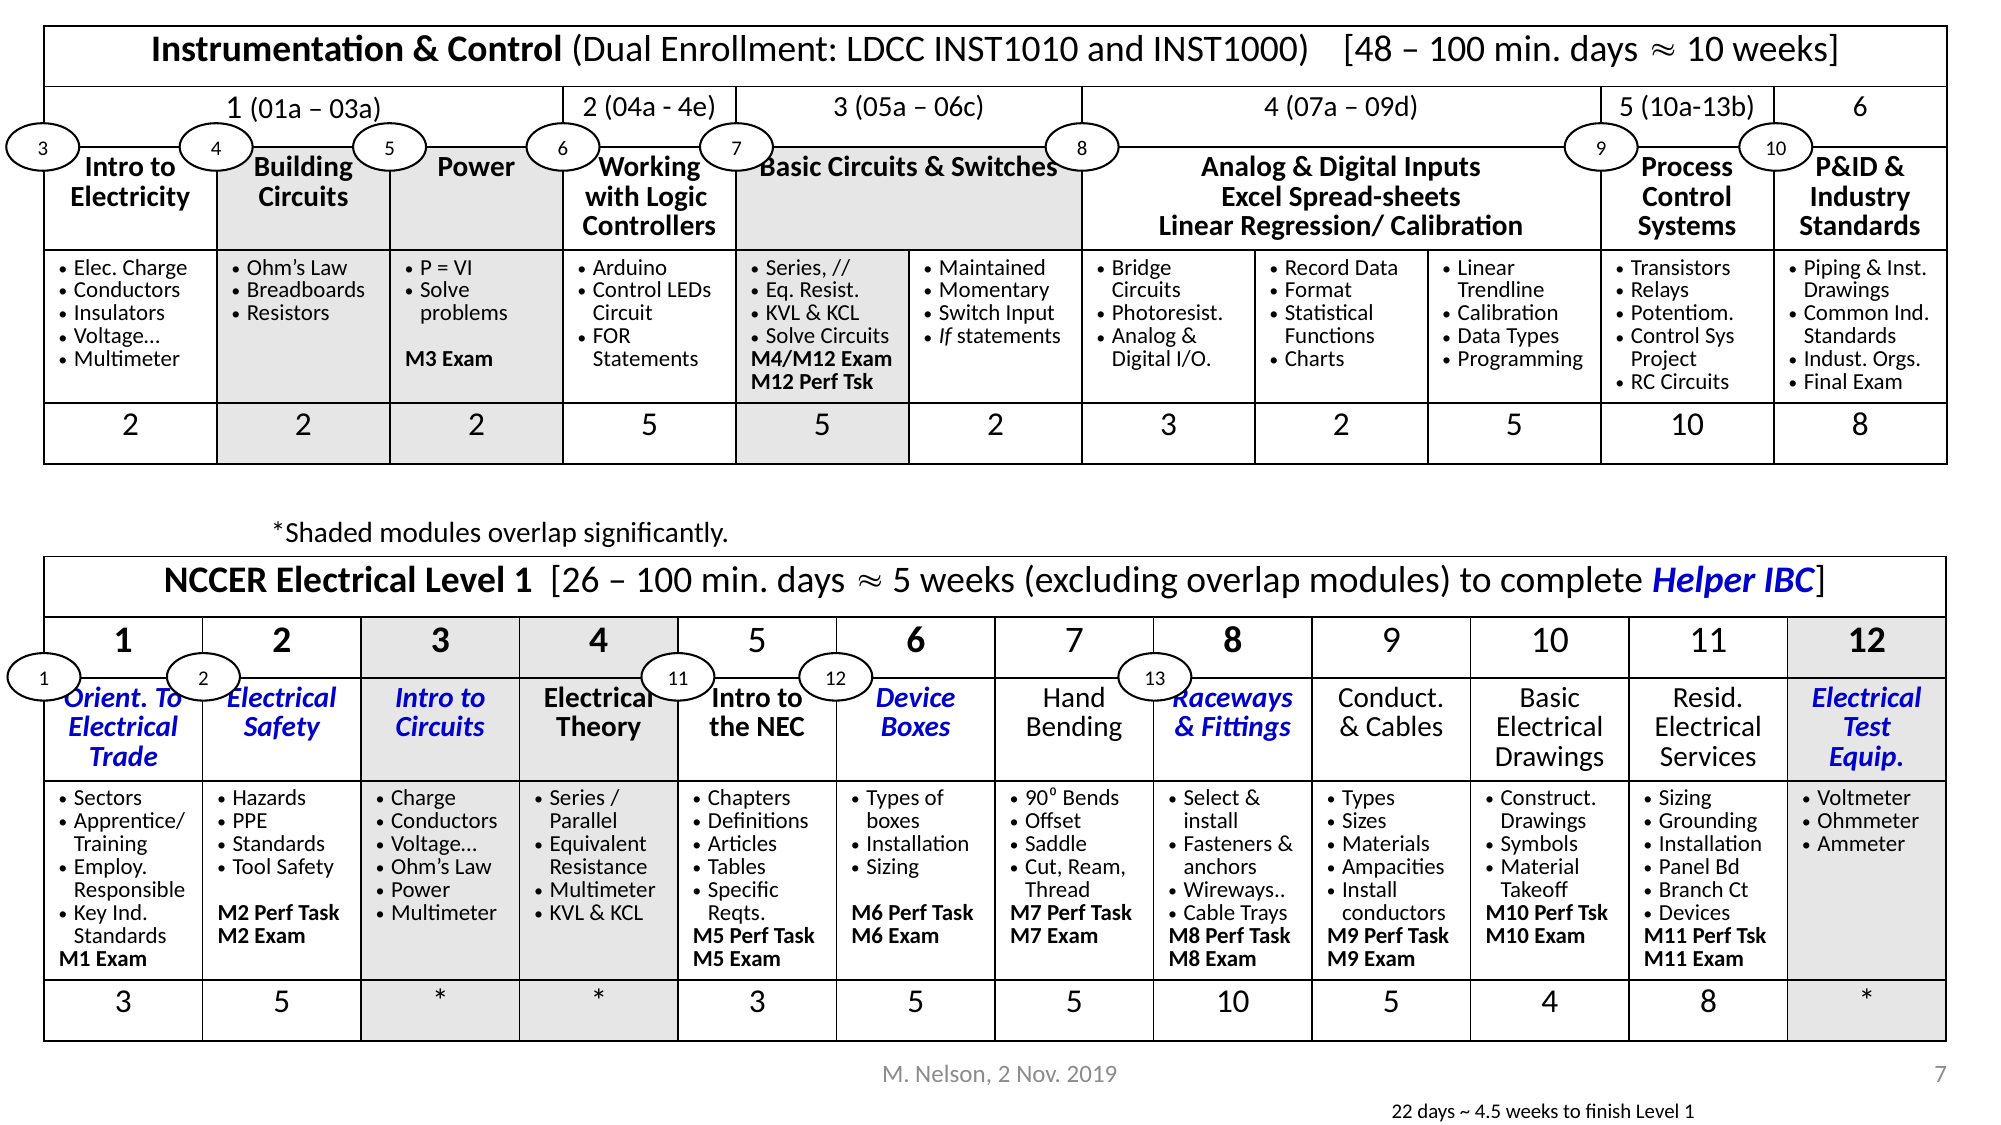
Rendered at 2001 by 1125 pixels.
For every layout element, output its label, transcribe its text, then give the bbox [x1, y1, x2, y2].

table_cell 10 [1154, 981, 1311, 1040]
footer M. Nelson, 2 Nov. 2019 [662, 1042, 1338, 1103]
table_cell 3 [679, 981, 836, 1040]
table_cell Linear Trendline Calibration Data Types Programming [1429, 251, 1600, 402]
text_box 11 [640, 652, 716, 702]
table_cell 3 [45, 981, 202, 1040]
table_cell P = VI Solve problems M3 Exam [391, 251, 562, 402]
table_cell Raceways & Fittings [1154, 679, 1311, 780]
table_cell Select & install Fasteners & anchors Wireways.. Cable Trays M8 Perf Task M8 Exam [1154, 782, 1311, 979]
text_box 1 [6, 652, 82, 702]
table_cell 10 [1471, 618, 1628, 677]
table_cell * [362, 981, 519, 1040]
text_box 3 [5, 122, 81, 172]
table_cell 2 [910, 404, 1081, 463]
table_cell 5 [679, 618, 836, 677]
text_box 10 [1738, 122, 1814, 172]
table_cell Intro to Electricity [45, 148, 216, 249]
table_cell Hand Bending [996, 679, 1153, 780]
table_cell Chapters Definitions Articles Tables Specific Reqts. M5 Perf Task M5 Exam [679, 782, 836, 979]
table_cell Power [391, 148, 562, 249]
table_cell Maintained Momentary Switch Input If statements [910, 251, 1081, 402]
table_cell Arduino Control LEDs Circuit FOR Statements [564, 251, 735, 402]
table_cell 2 (04a - 4e) [564, 87, 735, 146]
table_cell 4 (07a – 09d) [1083, 87, 1600, 146]
text_box 8 [1044, 122, 1120, 172]
table_cell 9 [1313, 618, 1470, 677]
table_cell Sizing Grounding Installation Panel Bd Branch Ct Devices M11 Perf Tsk M11 Exam [1630, 782, 1787, 979]
table_cell 5 [203, 981, 360, 1040]
table_cell Charge Conductors Voltage… Ohm’s Law Power Multimeter [362, 782, 519, 979]
table_cell 3 (05a – 06c) [737, 87, 1081, 146]
table_cell Electrical Theory [520, 679, 677, 780]
table_cell 10 [1602, 404, 1773, 463]
table_cell Series, // Eq. Resist. KVL & KCL Solve Circuits M4/M12 Exam M12 Perf Tsk [737, 251, 908, 402]
table_header NCCER Electrical Level 1 [26 – 100 min. days  5 weeks (excluding overlap modules) to complete Helper IBC] [45, 557, 1945, 616]
text_box 13 [1117, 652, 1193, 702]
text_box 4 [178, 122, 254, 172]
table_cell Elec. Charge Conductors Insulators Voltage… Multimeter [45, 251, 216, 402]
slide_number 7 [1412, 1042, 1962, 1103]
table_cell 8 [1154, 618, 1311, 677]
table_cell P&ID & Industry Standards [1775, 148, 1946, 249]
table_cell Piping & Inst. Drawings Common Ind. Standards Indust. Orgs. Final Exam [1775, 251, 1946, 402]
table_header Instrumentation & Control (Dual Enrollment: LDCC INST1010 and INST1000) [48 – 100 min. days  10 weeks] [45, 27, 1946, 86]
table_cell Hazards PPE Standards Tool Safety M2 Perf Task M2 Exam [203, 782, 360, 979]
table_cell 1 (01a – 03a) [45, 87, 562, 146]
text_box 6 [525, 122, 601, 172]
table_cell 5 [564, 404, 735, 463]
table_cell 2 [391, 404, 562, 463]
table_cell 1 [45, 618, 202, 677]
text_box 9 [1563, 122, 1639, 172]
text_box 7 [698, 122, 775, 172]
table_cell Types of boxes Installation Sizing M6 Perf Task M6 Exam [837, 782, 994, 979]
table_cell * [520, 981, 677, 1040]
table_cell Electrical Safety [203, 679, 360, 780]
table_cell Intro to Circuits [362, 679, 519, 780]
table_cell Intro to the NEC [679, 679, 836, 780]
table_cell 4 [520, 618, 677, 677]
table_cell Electrical Test Equip. [1788, 679, 1945, 780]
table_cell 5 [837, 981, 994, 1040]
table_cell 3 [1083, 404, 1254, 463]
text_box 22 days ~ 4.5 weeks to finish Level 1 [1376, 1090, 1710, 1125]
table_cell 5 [1429, 404, 1600, 463]
table_cell 6 [837, 618, 994, 677]
text_box *Shaded modules overlap significantly. [256, 505, 751, 556]
table_cell 5 [737, 404, 908, 463]
table_cell 3 [362, 618, 519, 677]
table_cell Building Circuits [218, 148, 389, 249]
table_cell Voltmeter Ohmmeter Ammeter [1788, 782, 1945, 979]
table_cell Working with Logic Controllers [564, 148, 735, 249]
table_cell 4 [1471, 981, 1628, 1040]
text_box 12 [798, 652, 874, 702]
table_cell * [1788, 981, 1945, 1040]
table_cell 2 [1256, 404, 1427, 463]
table_cell 90⁰ Bends Offset Saddle Cut, Ream, Thread M7 Perf Task M7 Exam [996, 782, 1153, 979]
table_cell Orient. To Electrical Trade [45, 679, 202, 780]
table_cell Series / Parallel Equivalent Resistance Multimeter KVL & KCL [520, 782, 677, 979]
table_cell 5 (10a-13b) [1602, 87, 1773, 146]
table_cell Construct. Drawings Symbols Material Takeoff M10 Perf Tsk M10 Exam [1471, 782, 1628, 979]
text_box 5 [352, 122, 428, 172]
table_cell Device Boxes [837, 679, 994, 780]
table_cell 8 [1630, 981, 1787, 1040]
table_cell Process Control Systems [1602, 148, 1773, 249]
table_cell 7 [996, 618, 1153, 677]
table_cell 2 [45, 404, 216, 463]
table_cell Sectors Apprentice/Training Employ. Responsible Key Ind. Standards M1 Exam [45, 782, 202, 979]
table_cell 2 [203, 618, 360, 677]
table_cell 12 [1788, 618, 1945, 677]
table_cell Analog & Digital Inputs Excel Spread-sheets Linear Regression/ Calibration [1083, 148, 1600, 249]
table_cell 8 [1775, 404, 1946, 463]
table_cell 5 [1313, 981, 1470, 1040]
table_cell Transistors Relays Potentiom. Control Sys Project RC Circuits [1602, 251, 1773, 402]
table_cell Record Data Format Statistical Functions Charts [1256, 251, 1427, 402]
table_cell 6 [1775, 87, 1946, 146]
table_cell Bridge Circuits Photoresist. Analog & Digital I/O. [1083, 251, 1254, 402]
text_box 2 [165, 652, 241, 702]
table_cell 5 [996, 981, 1153, 1040]
table_cell 11 [1630, 618, 1787, 677]
table_cell Resid. Electrical Services [1630, 679, 1787, 780]
table_cell 2 [218, 404, 389, 463]
table_cell Basic Electrical Drawings [1471, 679, 1628, 780]
table_cell Ohm’s Law Breadboards Resistors [218, 251, 389, 402]
table_cell Types Sizes Materials Ampacities Install conductors M9 Perf Task M9 Exam [1313, 782, 1470, 979]
table_cell Basic Circuits & Switches [737, 148, 1081, 249]
table_cell Conduct. & Cables [1313, 679, 1470, 780]
